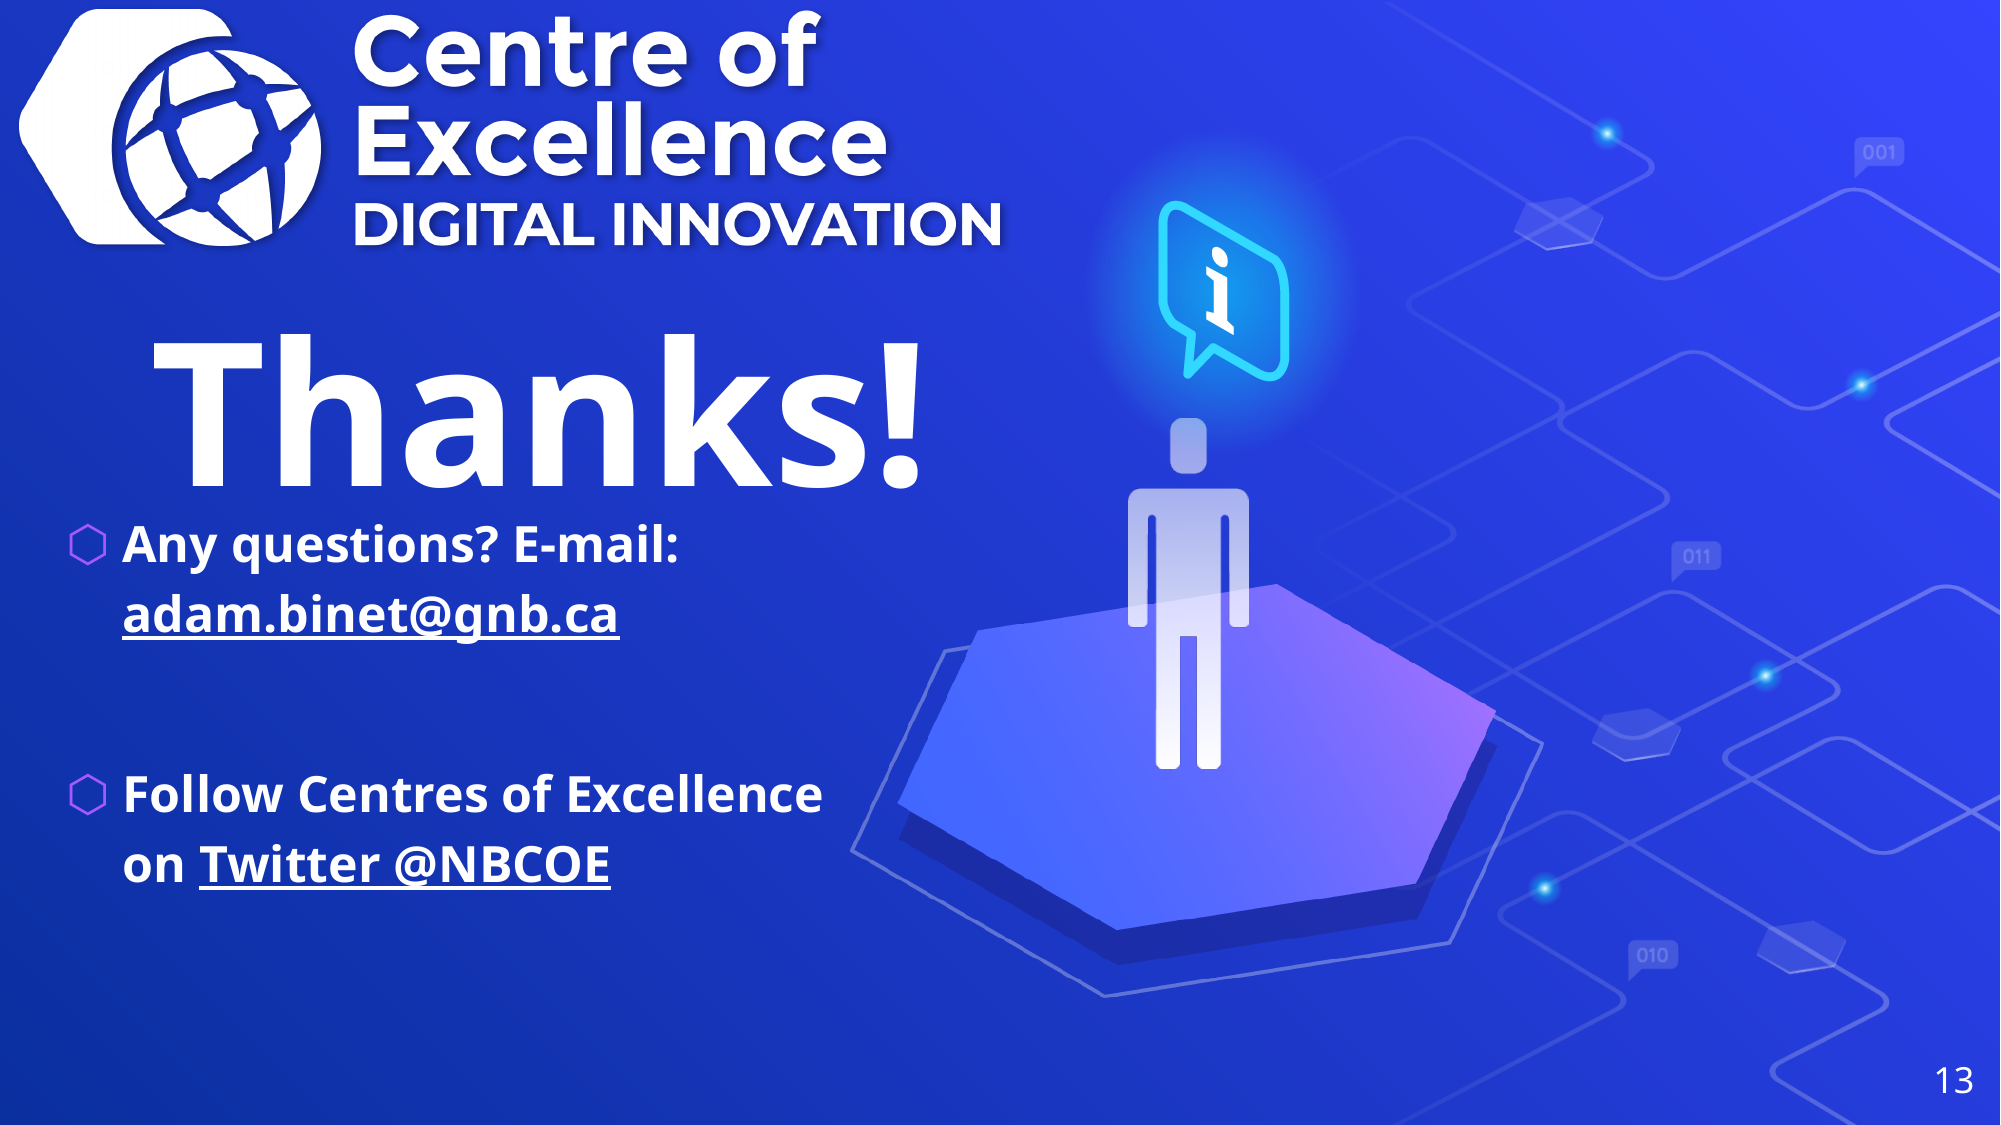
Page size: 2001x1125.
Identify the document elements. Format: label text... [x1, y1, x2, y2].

subtitle Any questions? E-mail: adam.binet@gnb.ca Follow Centres of Excellence on Twitter @NBCOE [66, 503, 851, 983]
slide_number 13 [1854, 1038, 1975, 1125]
title Thanks! [150, 323, 942, 527]
picture [0, 0, 2000, 1125]
